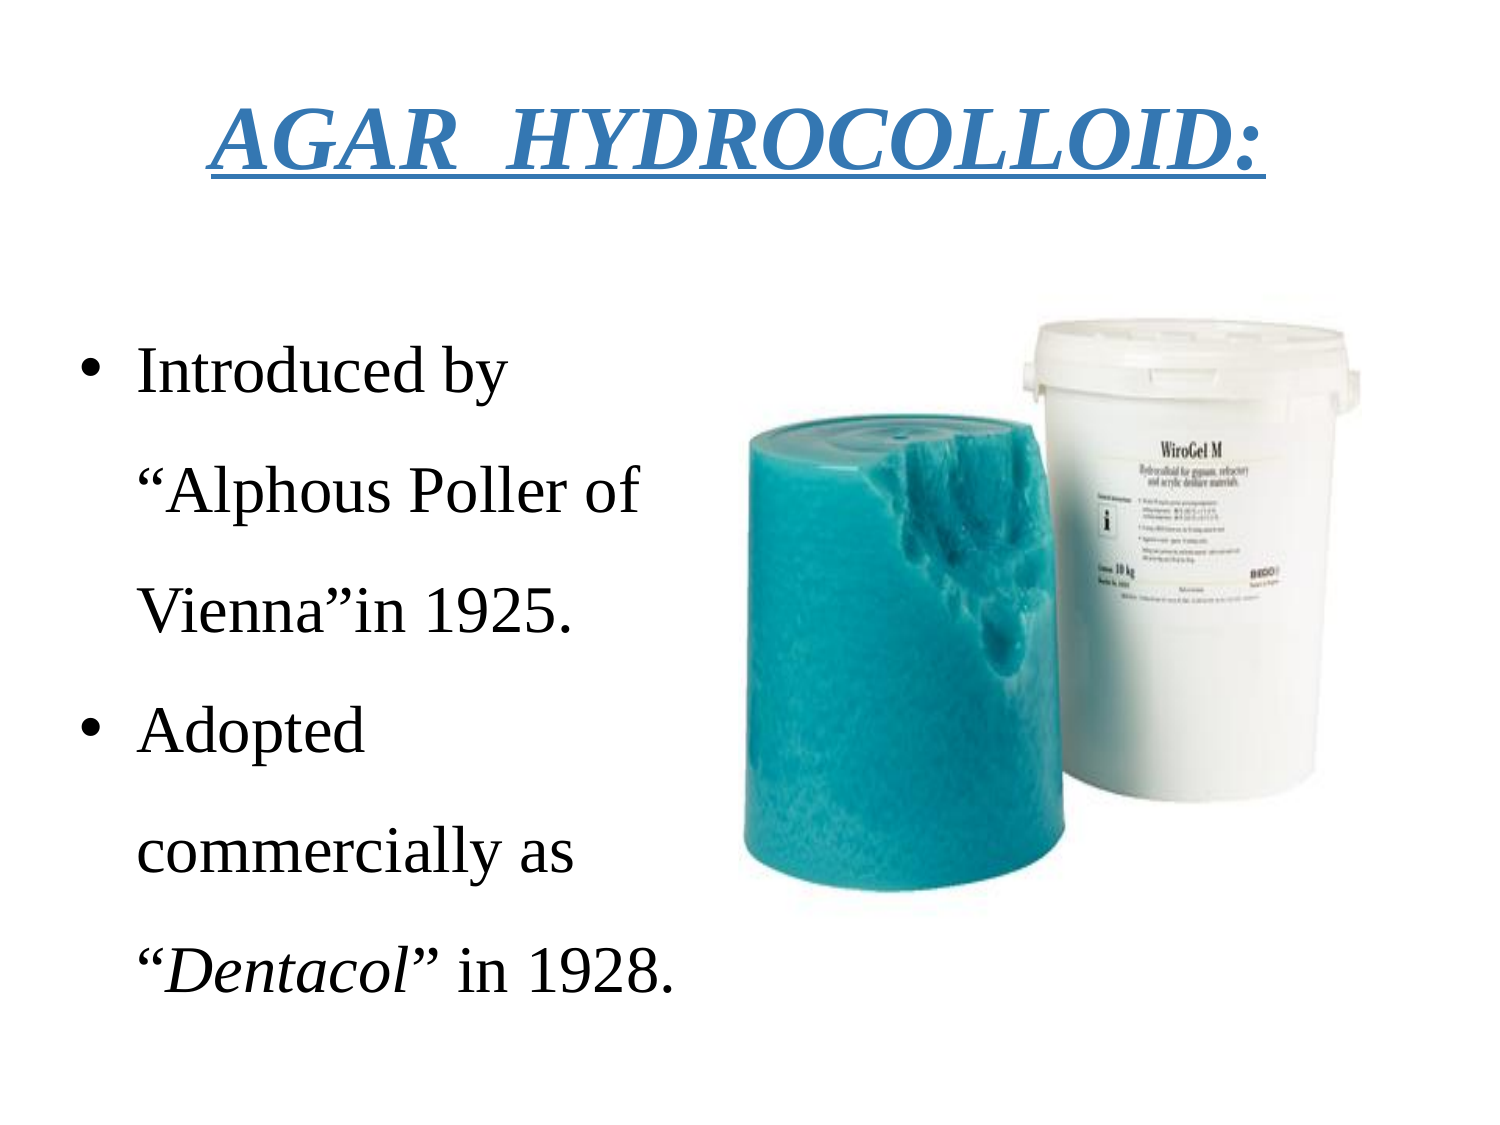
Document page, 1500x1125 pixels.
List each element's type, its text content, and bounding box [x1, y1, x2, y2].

text_box Introduced by “Alphous Poller of Vienna”in 1925. Adopted commercially as “Dentacol” in 1928. [64, 278, 750, 1014]
title AGAR HYDROCOLLOID: [41, 42, 1436, 223]
picture [738, 278, 1363, 920]
